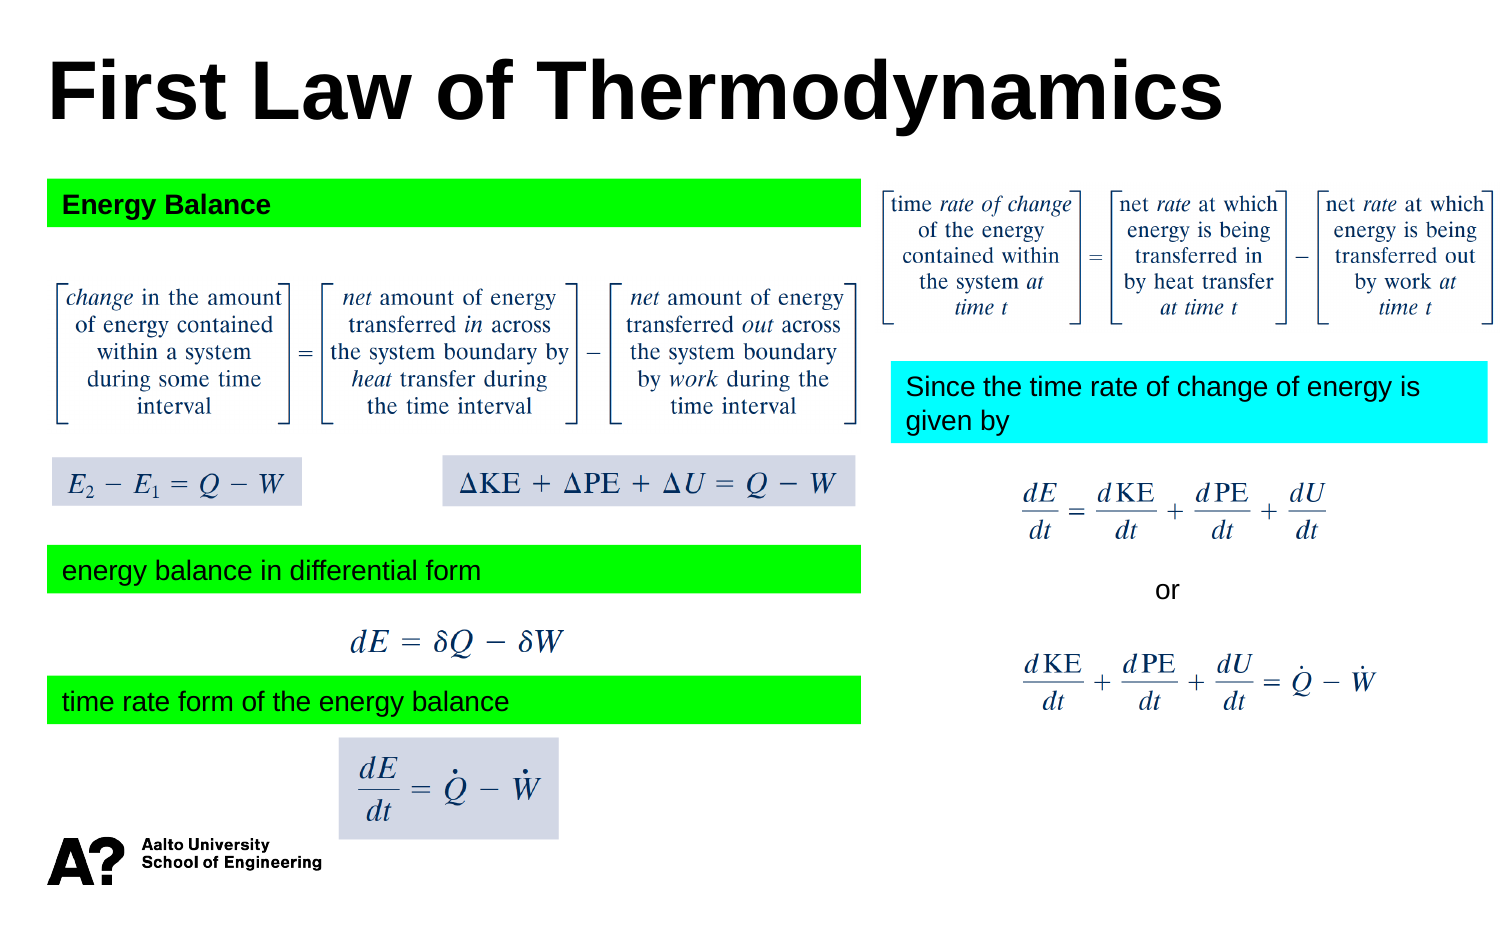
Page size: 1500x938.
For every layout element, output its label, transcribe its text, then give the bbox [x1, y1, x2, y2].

picture [47, 452, 307, 512]
picture [332, 613, 576, 670]
text_box or [1140, 564, 1203, 613]
text_box energy balance in differential form [47, 544, 861, 594]
text_box time rate form of the energy balance [47, 675, 861, 725]
text_box First Law of Thermodynamics [47, 36, 1338, 227]
picture [436, 450, 861, 513]
picture [1005, 468, 1338, 549]
picture [874, 182, 1500, 333]
picture [0, 731, 565, 932]
picture [47, 276, 861, 434]
picture [1015, 641, 1387, 720]
text_box Since the time rate of change of energy is given by [890, 361, 1488, 444]
text_box Energy Balance [47, 178, 861, 228]
